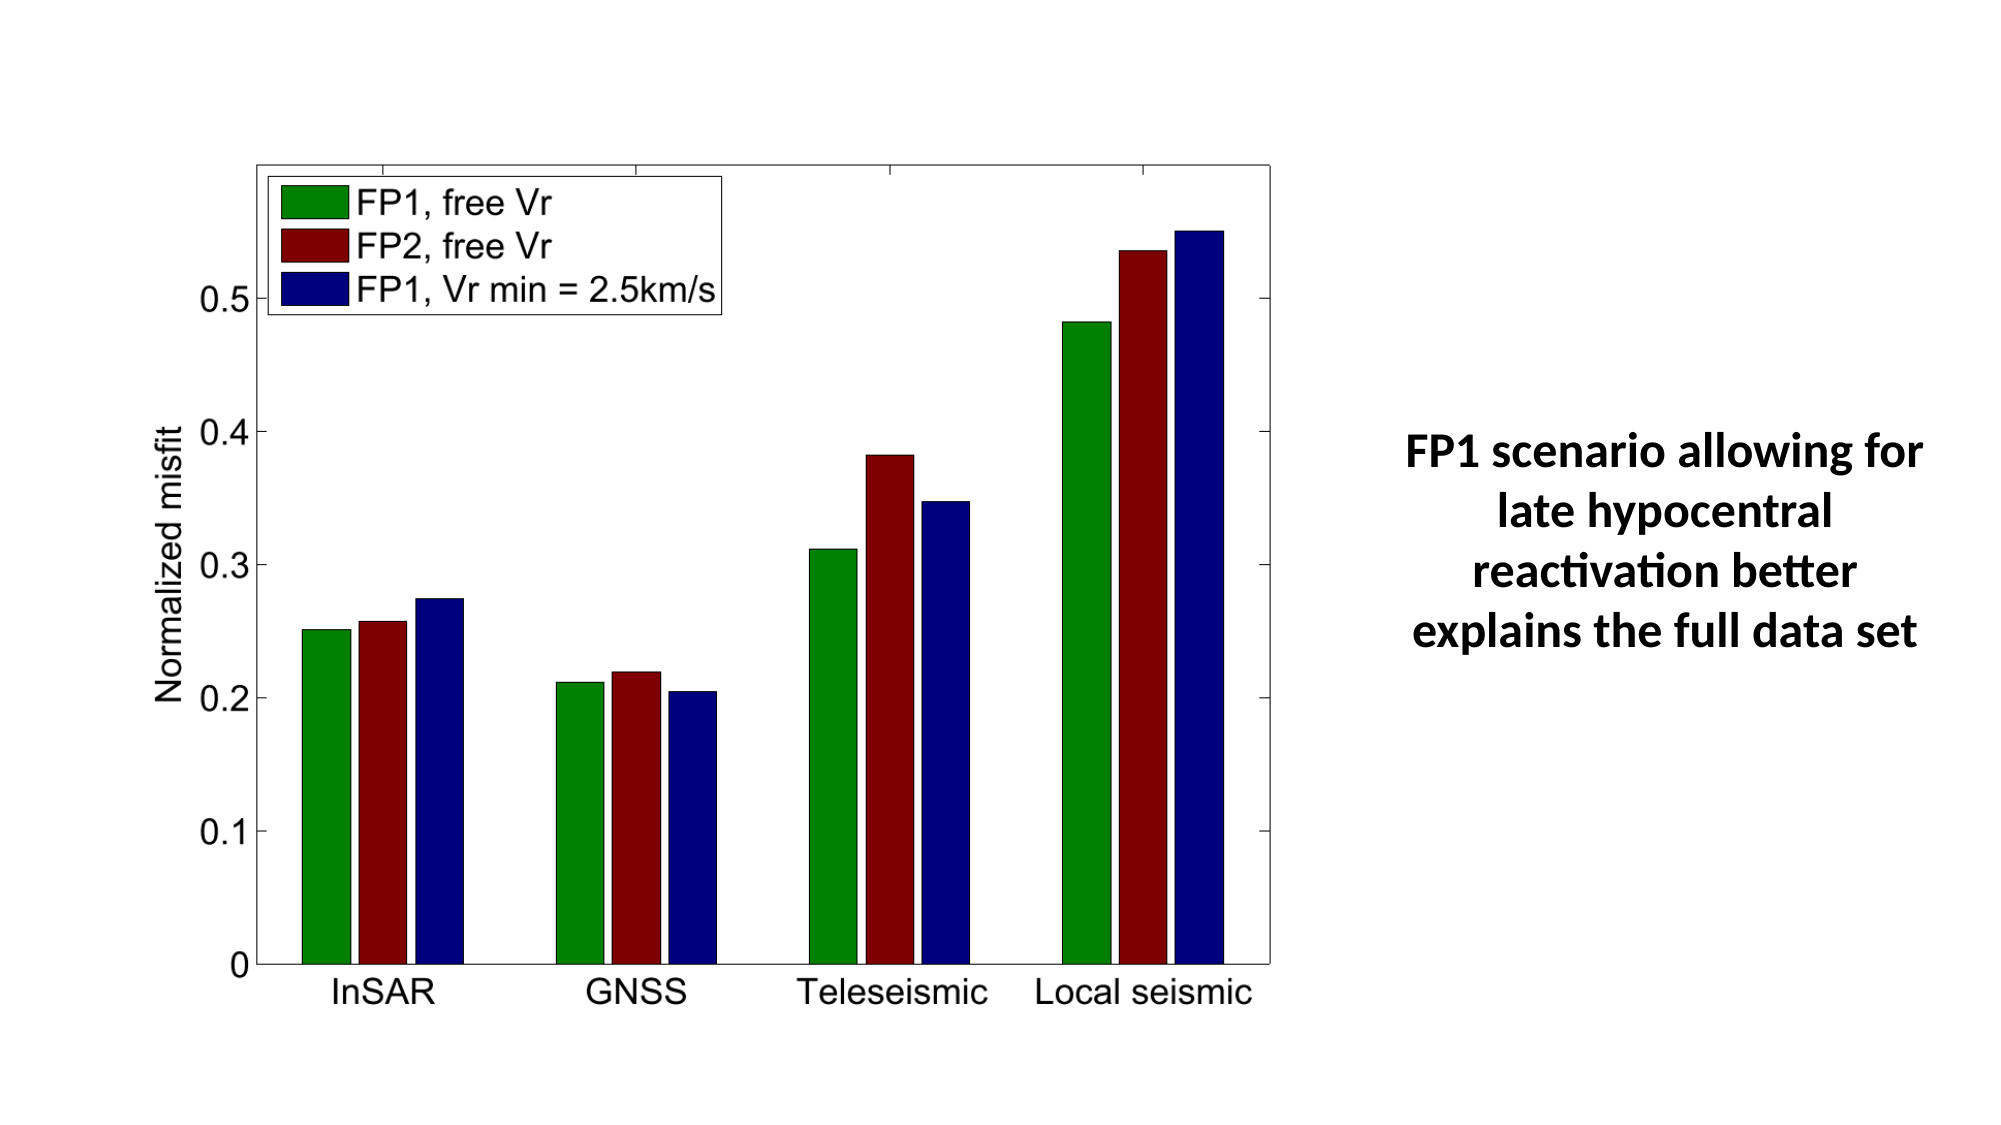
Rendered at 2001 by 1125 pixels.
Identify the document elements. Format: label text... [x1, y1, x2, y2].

picture [120, 148, 1282, 1036]
text_box FP1 scenario allowing for late hypocentral reactivation better explains the full data set [1377, 409, 1953, 665]
